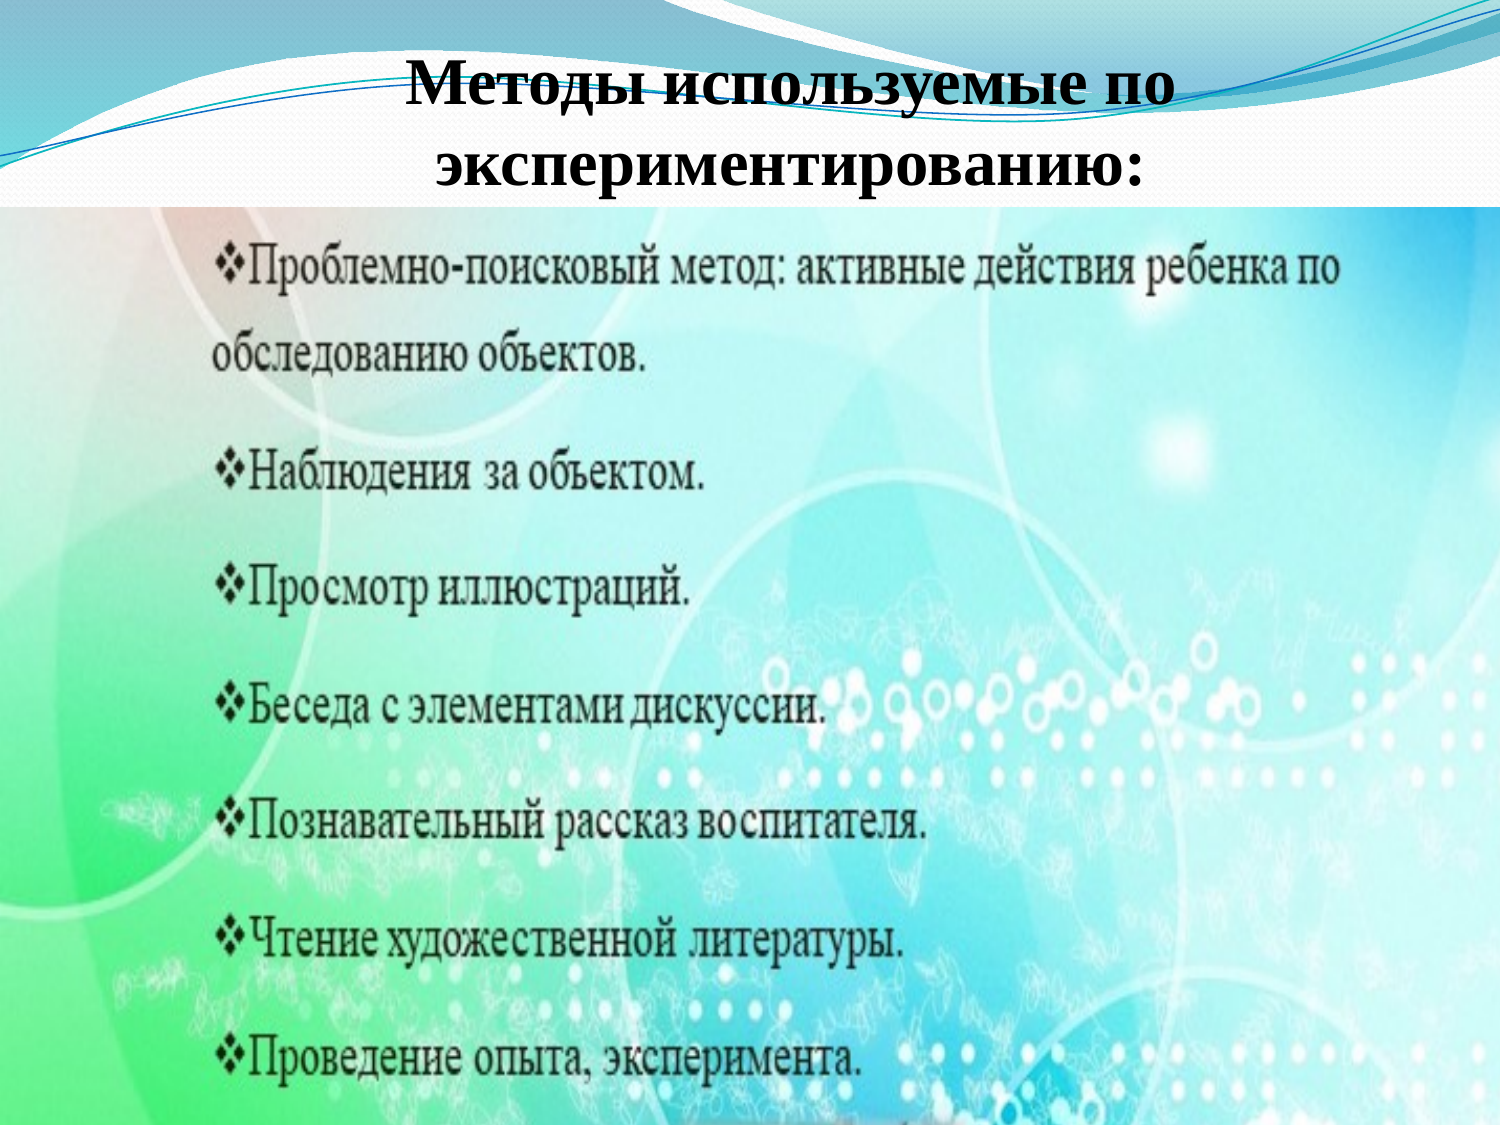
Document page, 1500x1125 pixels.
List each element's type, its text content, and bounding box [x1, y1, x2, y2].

text_box Методы используемые по экспериментированию: [100, 30, 1483, 206]
picture [0, 207, 1500, 1125]
